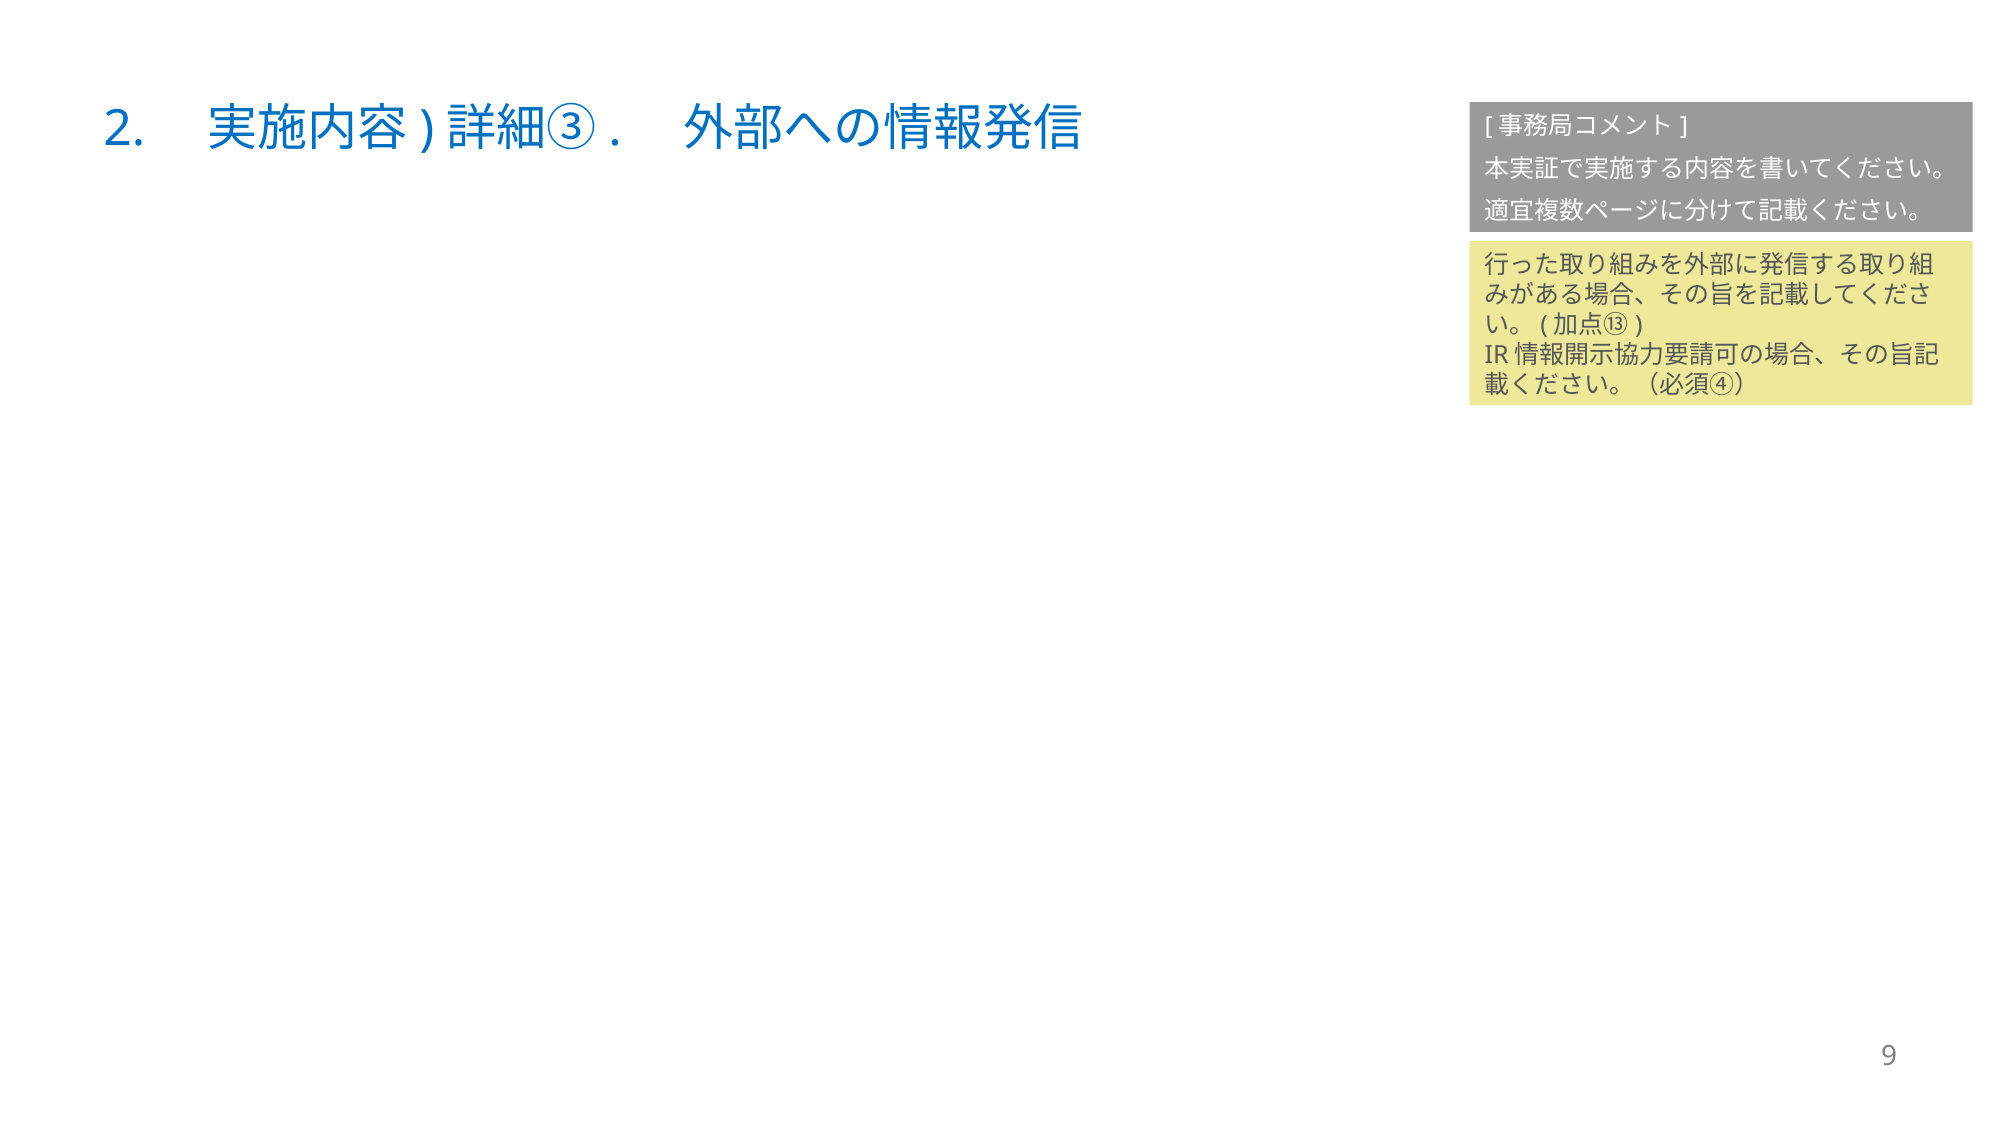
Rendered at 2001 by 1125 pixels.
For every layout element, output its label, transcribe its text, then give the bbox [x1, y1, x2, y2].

text_box [事務局コメント] 本実証で実施する内容を書いてください。 適宜複数ページに分けて記載ください。 [1469, 101, 1973, 233]
title 2. 実施内容)詳細③. 外部への情報発信 [103, 102, 1897, 291]
text_box 行った取り組みを外部に発信する取り組みがある場合、その旨を記載してください。(加点⑬) IR情報開示協力要請可の場合、その旨記載ください。（必須④） [1469, 240, 1973, 406]
